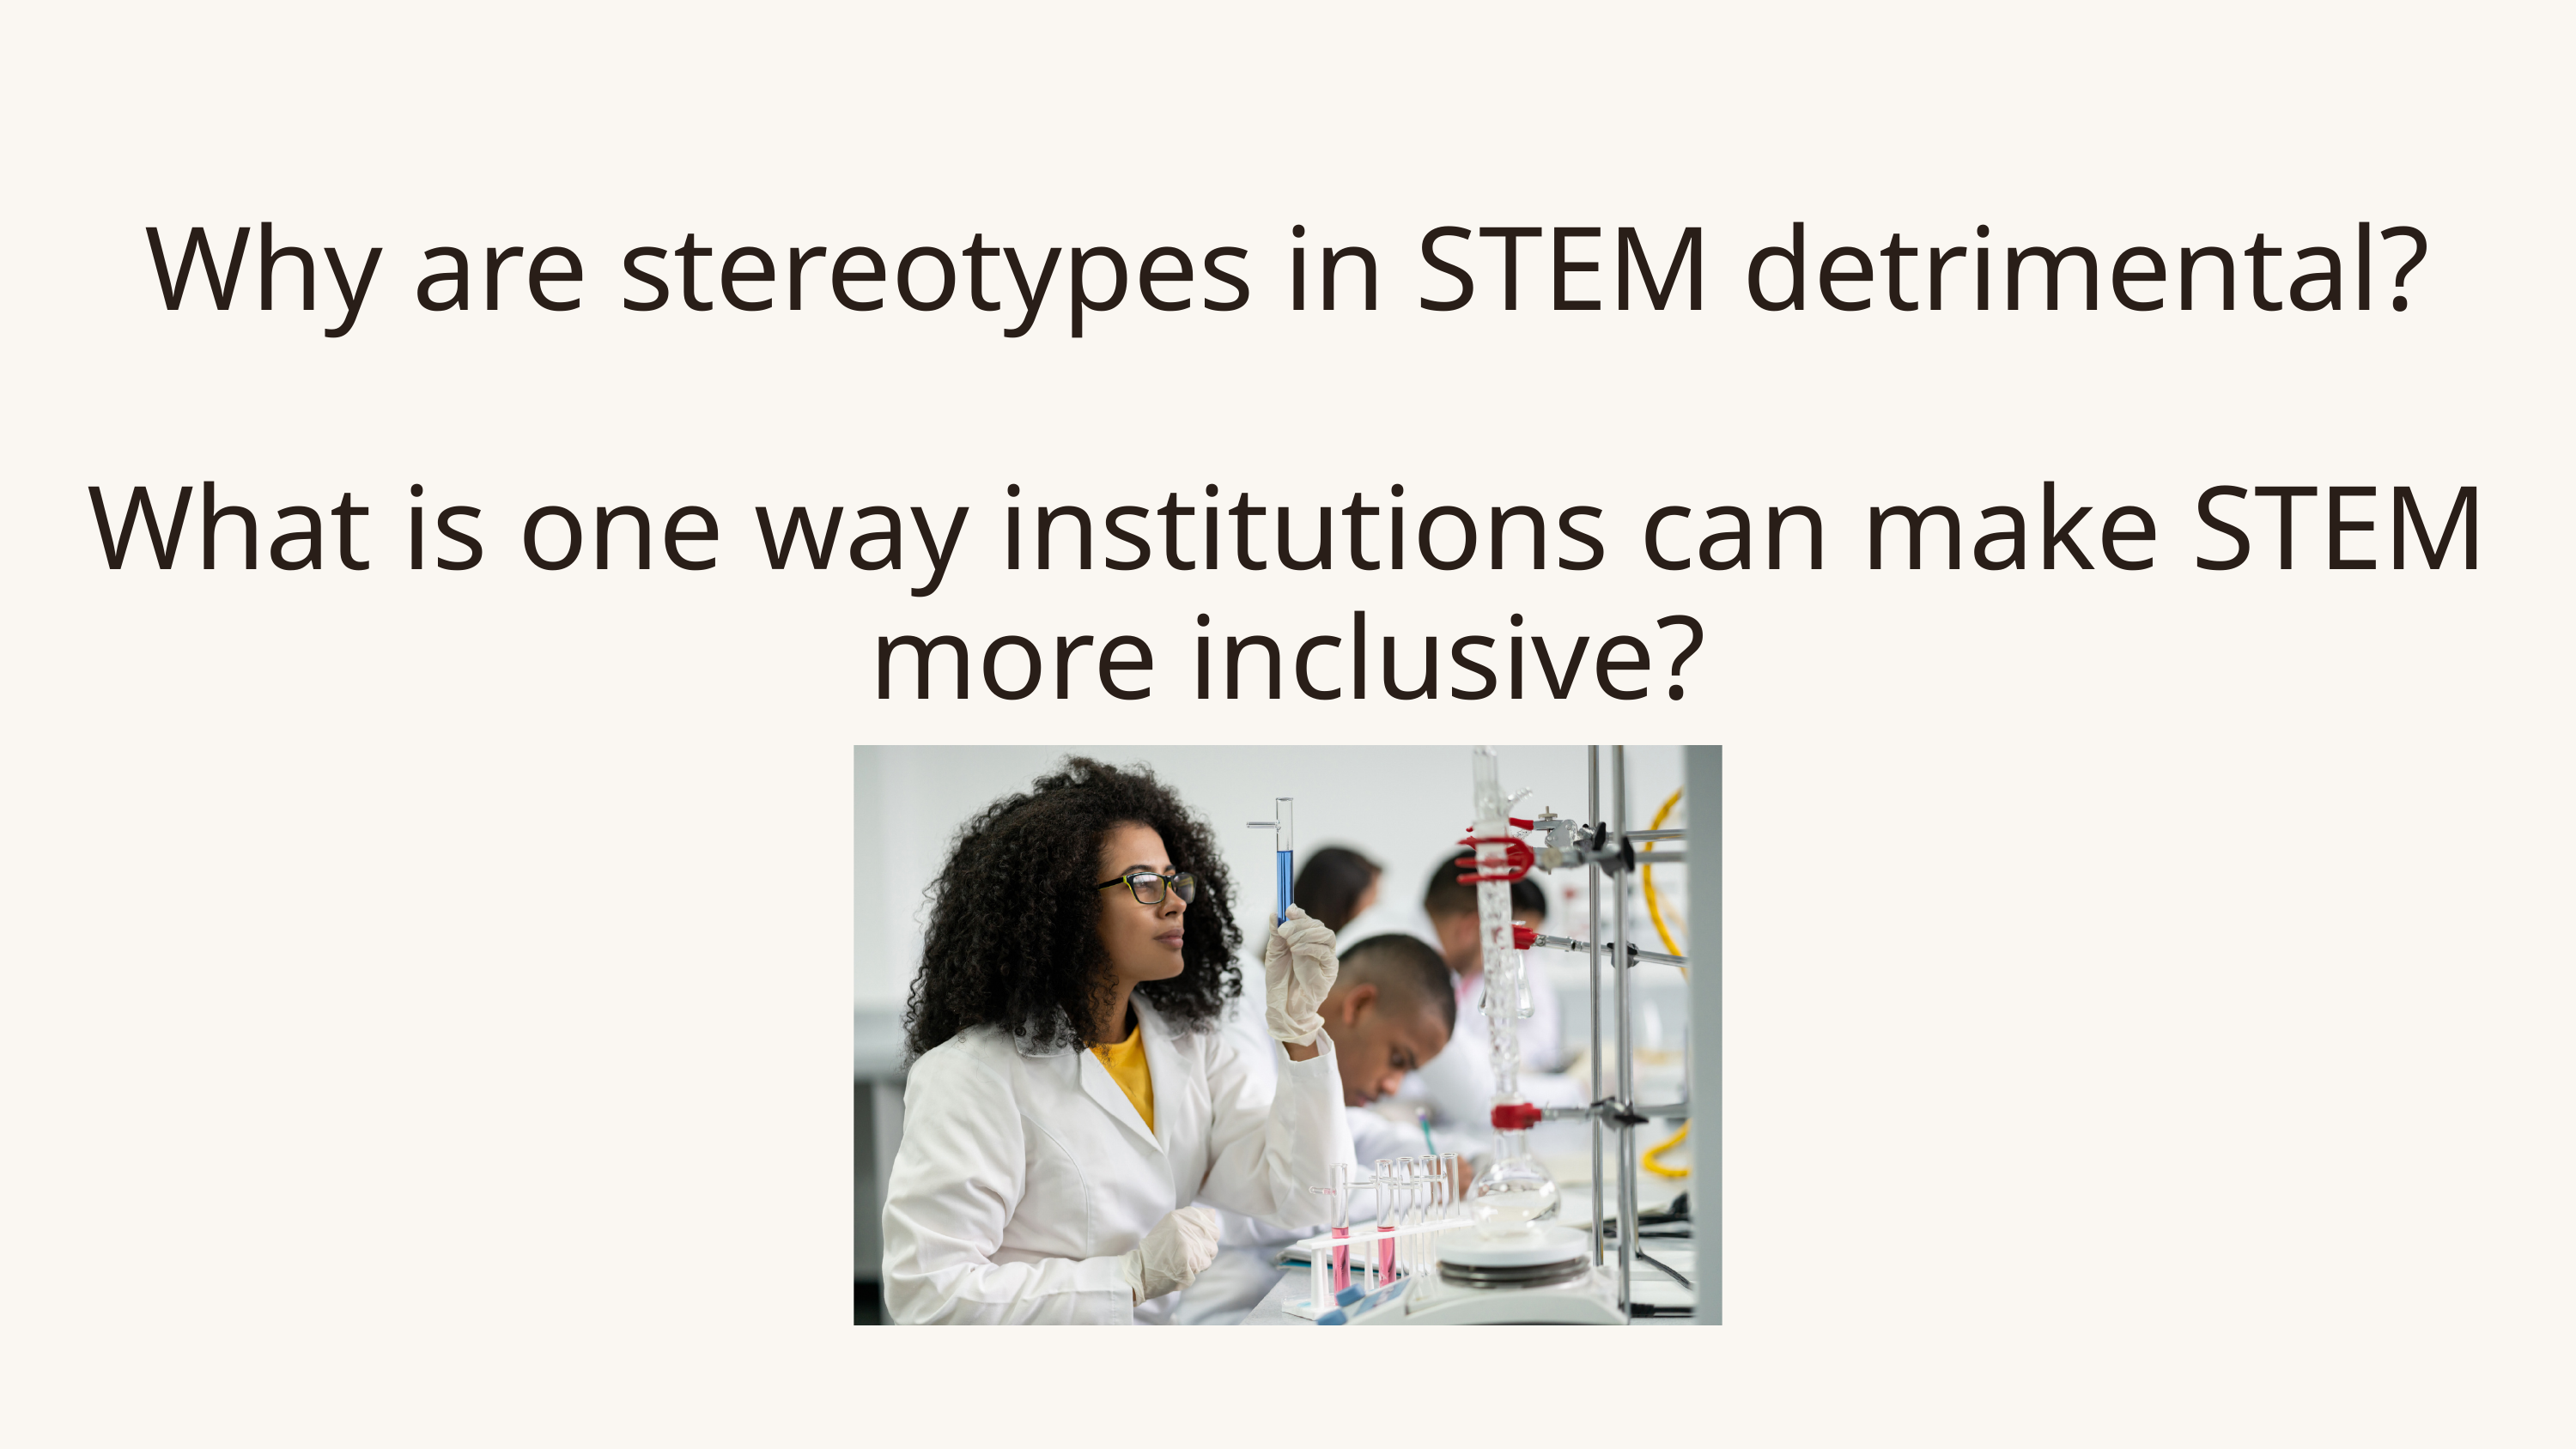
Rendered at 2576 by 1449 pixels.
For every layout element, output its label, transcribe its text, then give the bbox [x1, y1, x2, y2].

text_box Why are stereotypes in STEM detrimental? What is one way institutions can make STEM more inclusive? [27, 203, 2549, 723]
text_box [854, 745, 1722, 1325]
